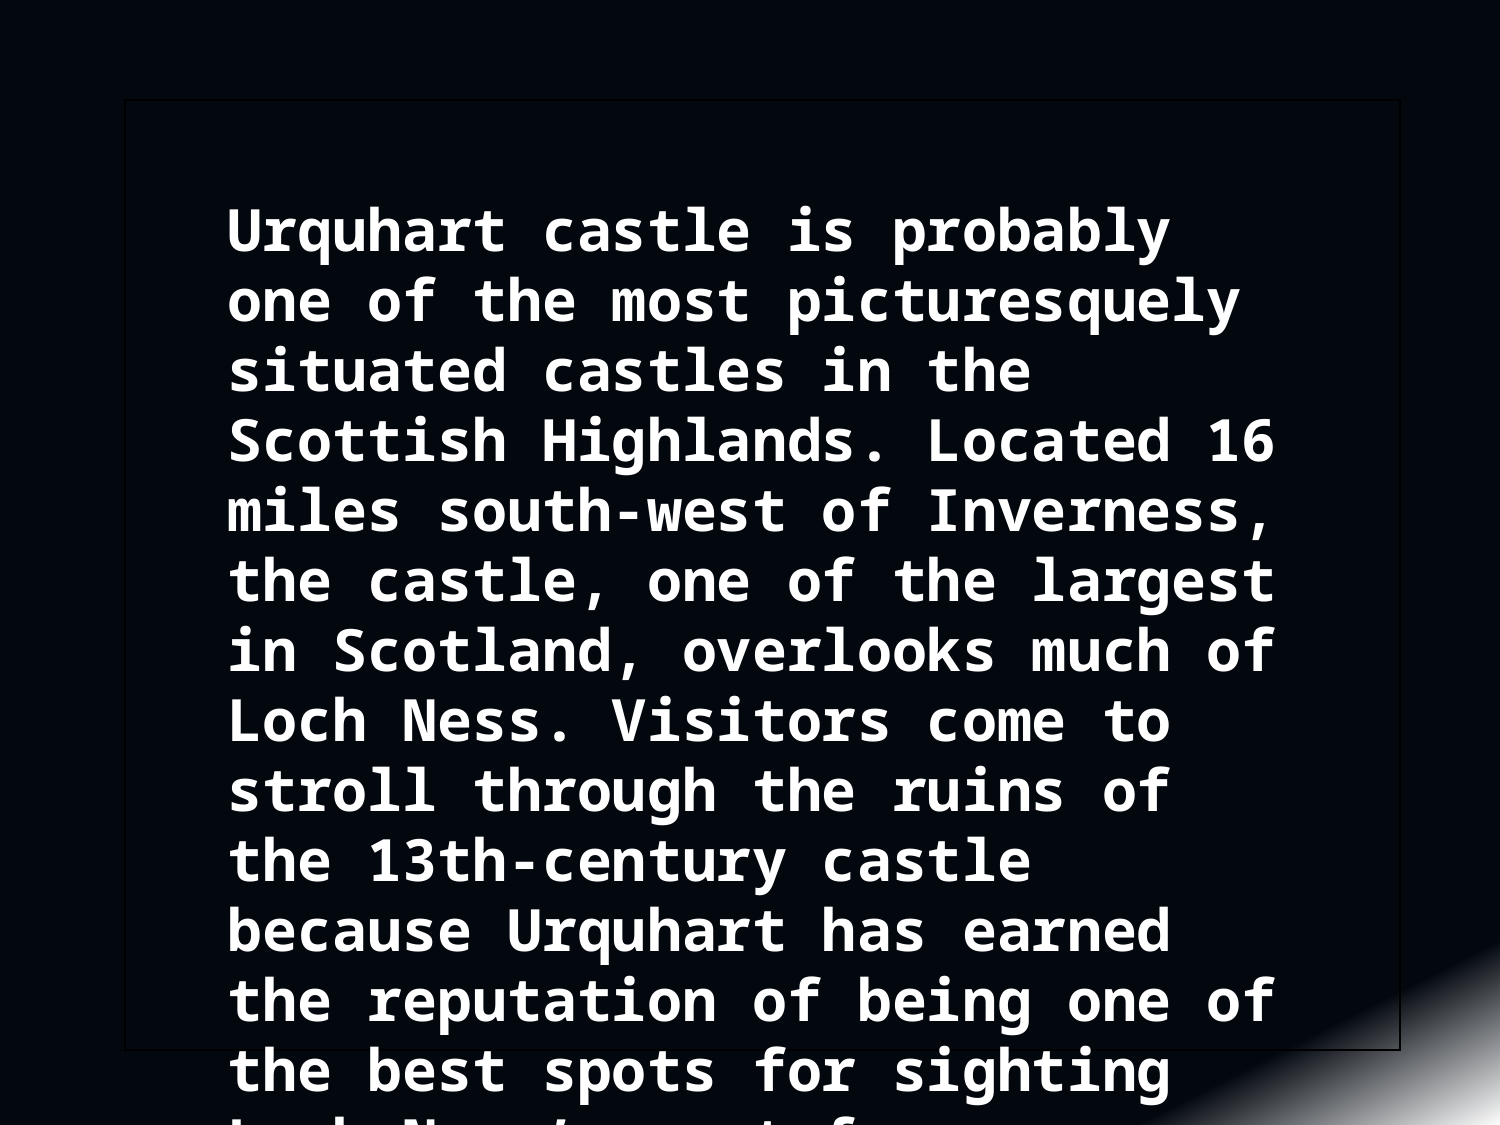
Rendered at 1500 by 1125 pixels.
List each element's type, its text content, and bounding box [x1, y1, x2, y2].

text_box Urquhart castle is probably one of the most picturesquely situated castles in the Scottish Highlands. Located 16 miles south-west of Inverness, the castle, one of the largest in Scotland, overlooks much of Loch Ness. Visitors come to stroll through the ruins of the 13th-century castle because Urquhart has earned the reputation of being one of the best spots for sighting Loch Ness’s most famous inhabitant. [212, 115, 1313, 1125]
text_box [124, 99, 1400, 1050]
